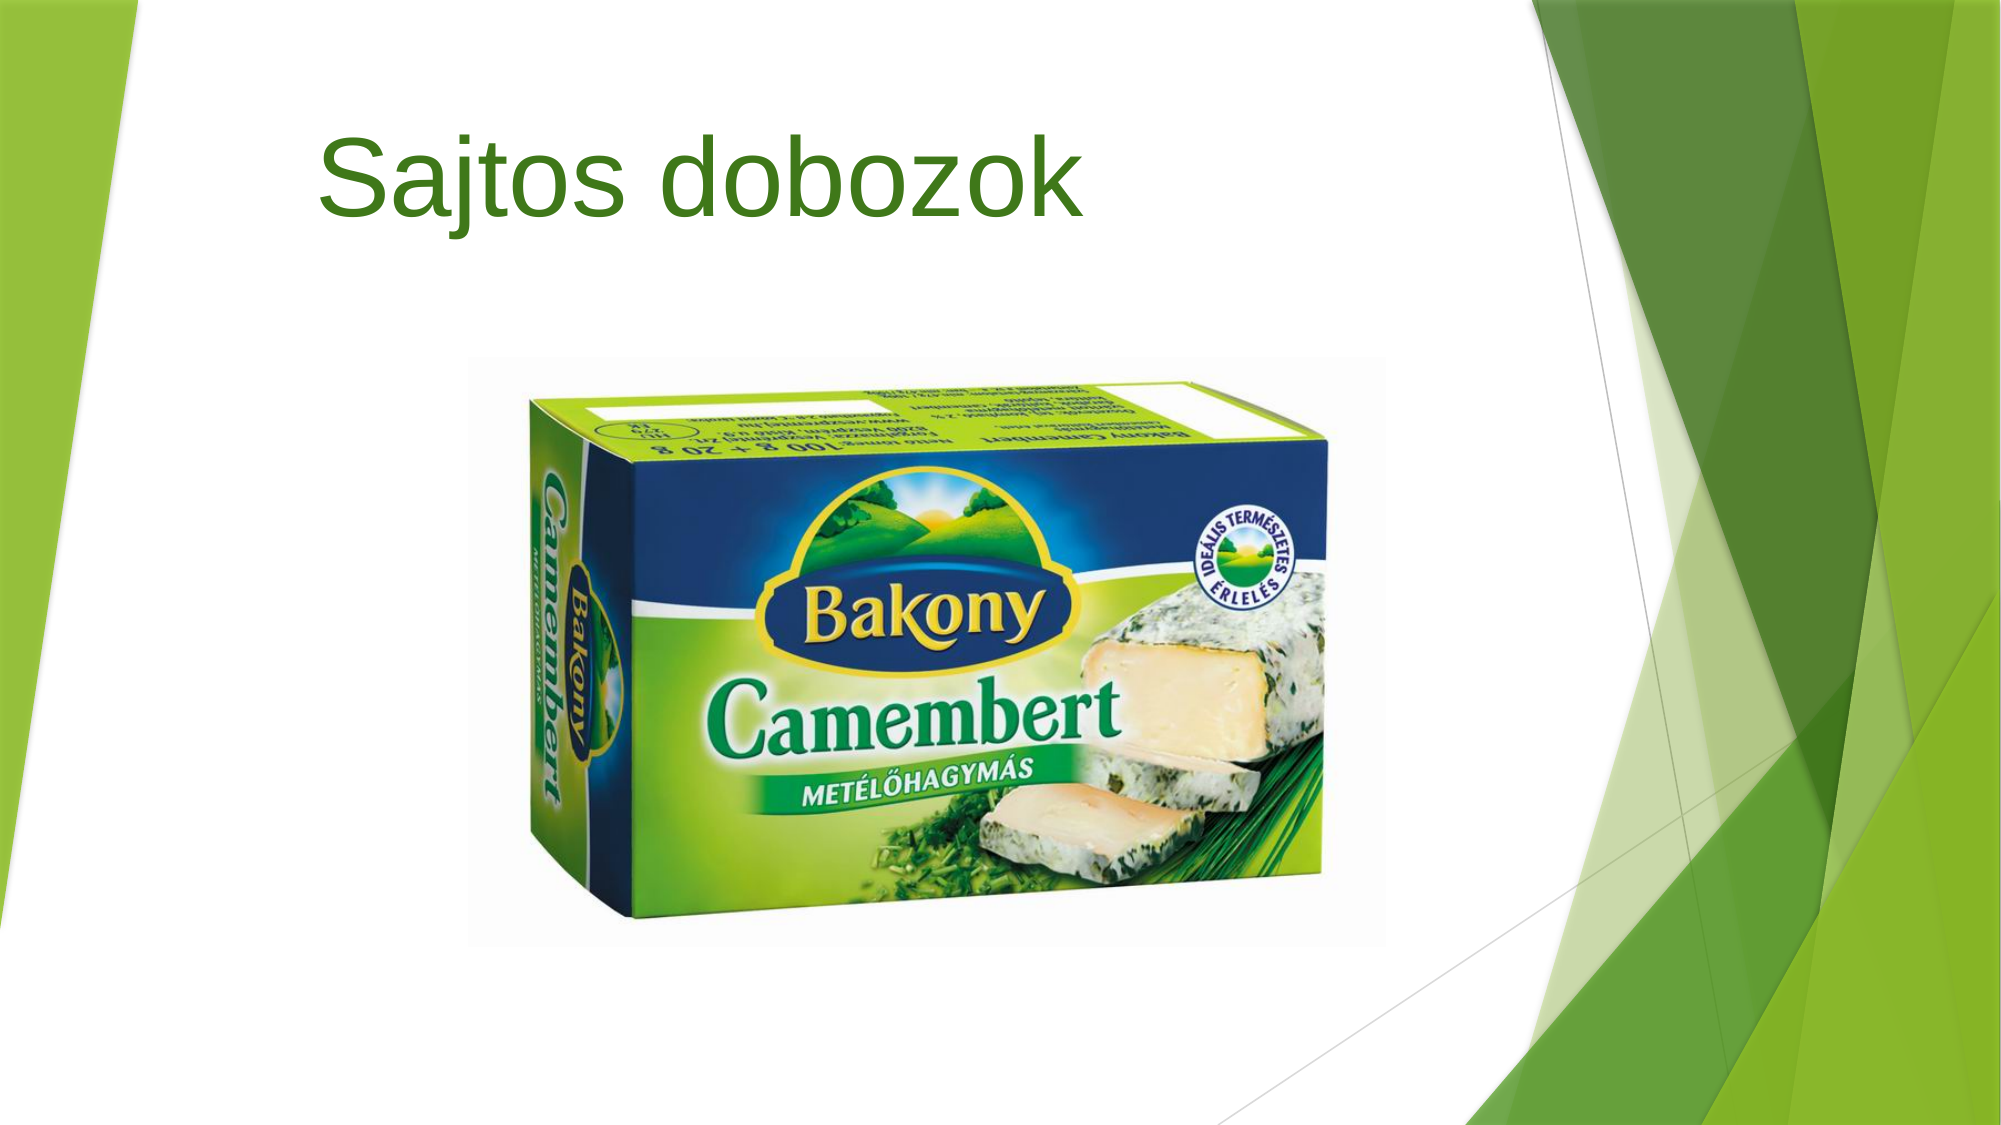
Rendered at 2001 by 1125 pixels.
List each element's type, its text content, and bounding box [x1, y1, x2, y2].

picture [468, 357, 1387, 948]
title Sajtos dobozok [0, 111, 2000, 247]
